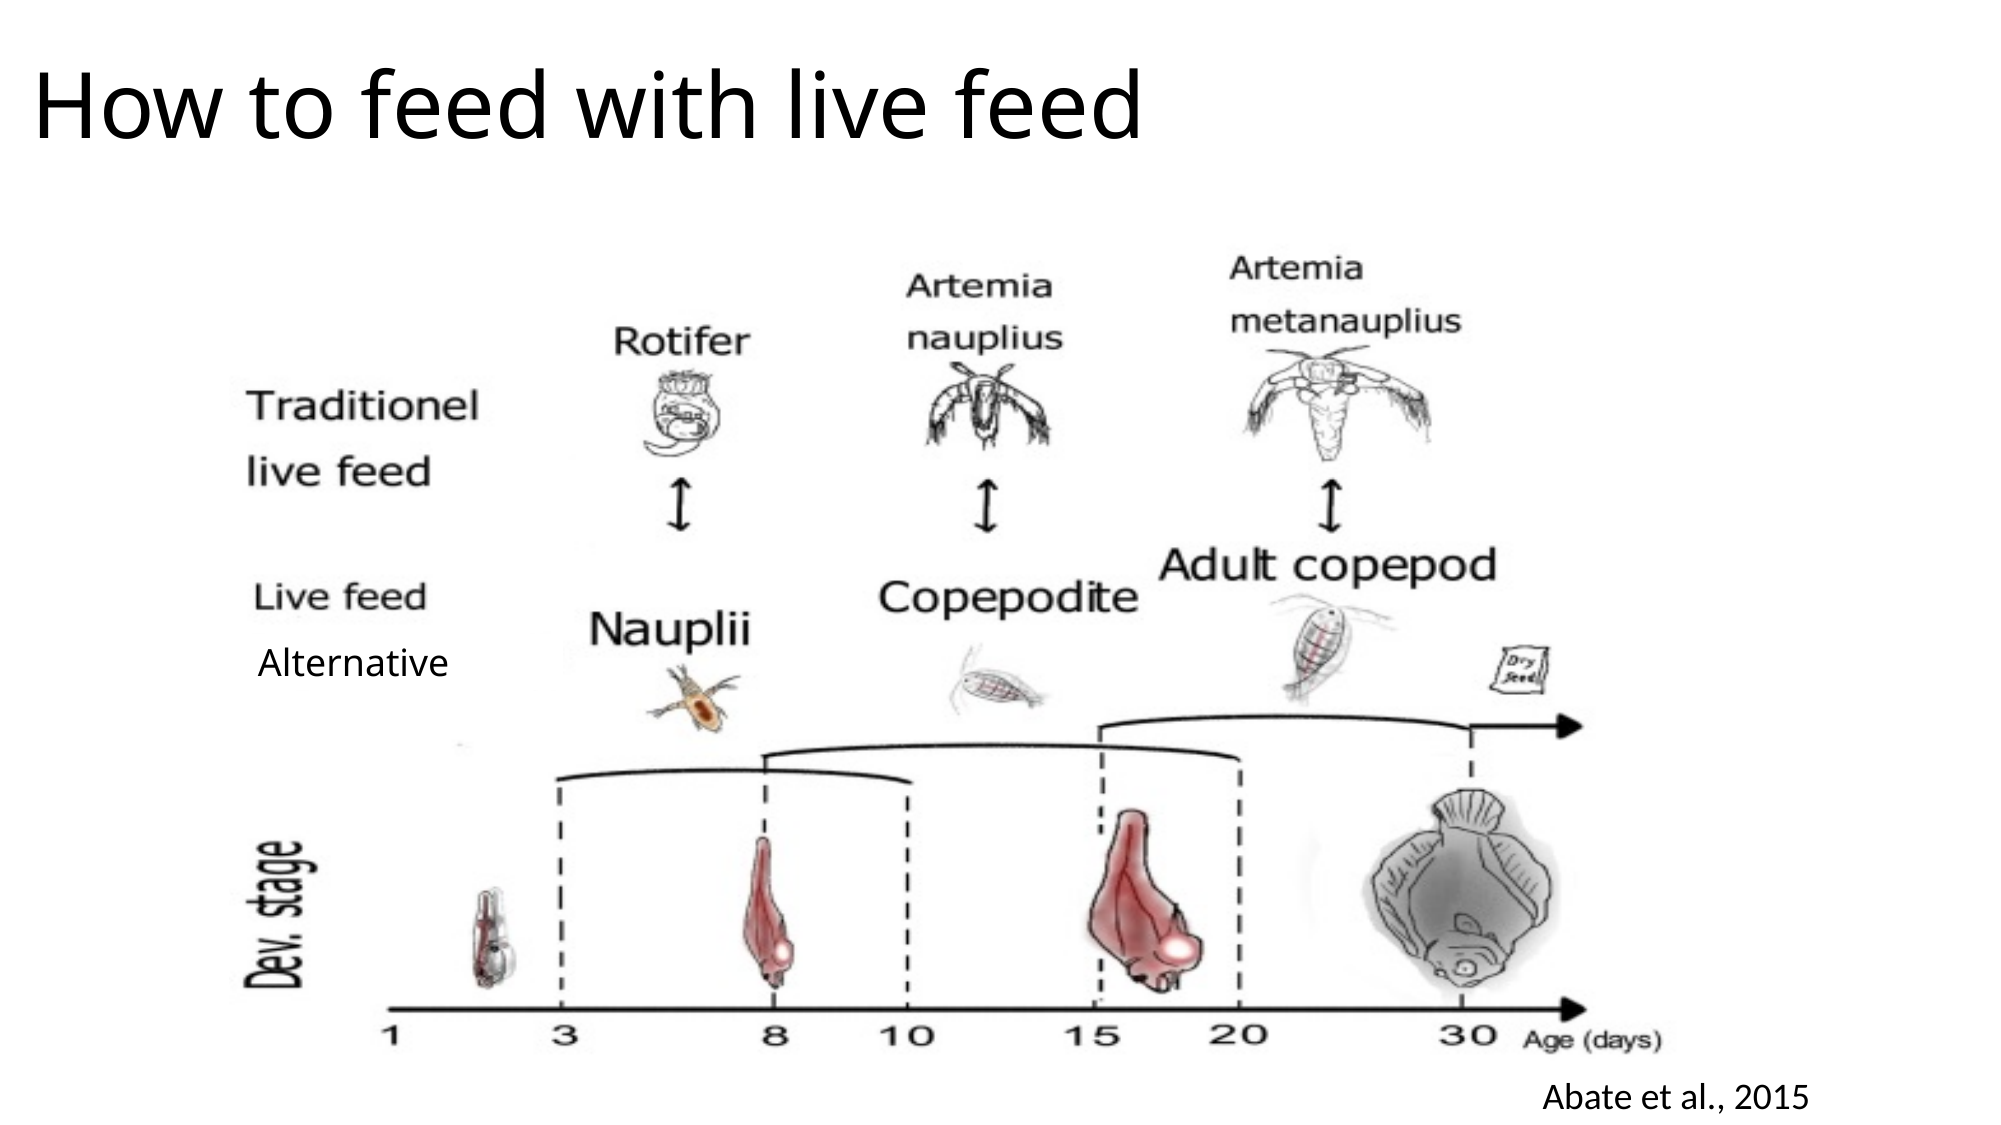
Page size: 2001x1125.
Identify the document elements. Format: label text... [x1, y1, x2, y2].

text_box Abate et al., 2015 [1527, 1064, 1857, 1125]
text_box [145, 195, 1725, 1104]
title How to feed with live feed [16, 0, 1742, 218]
